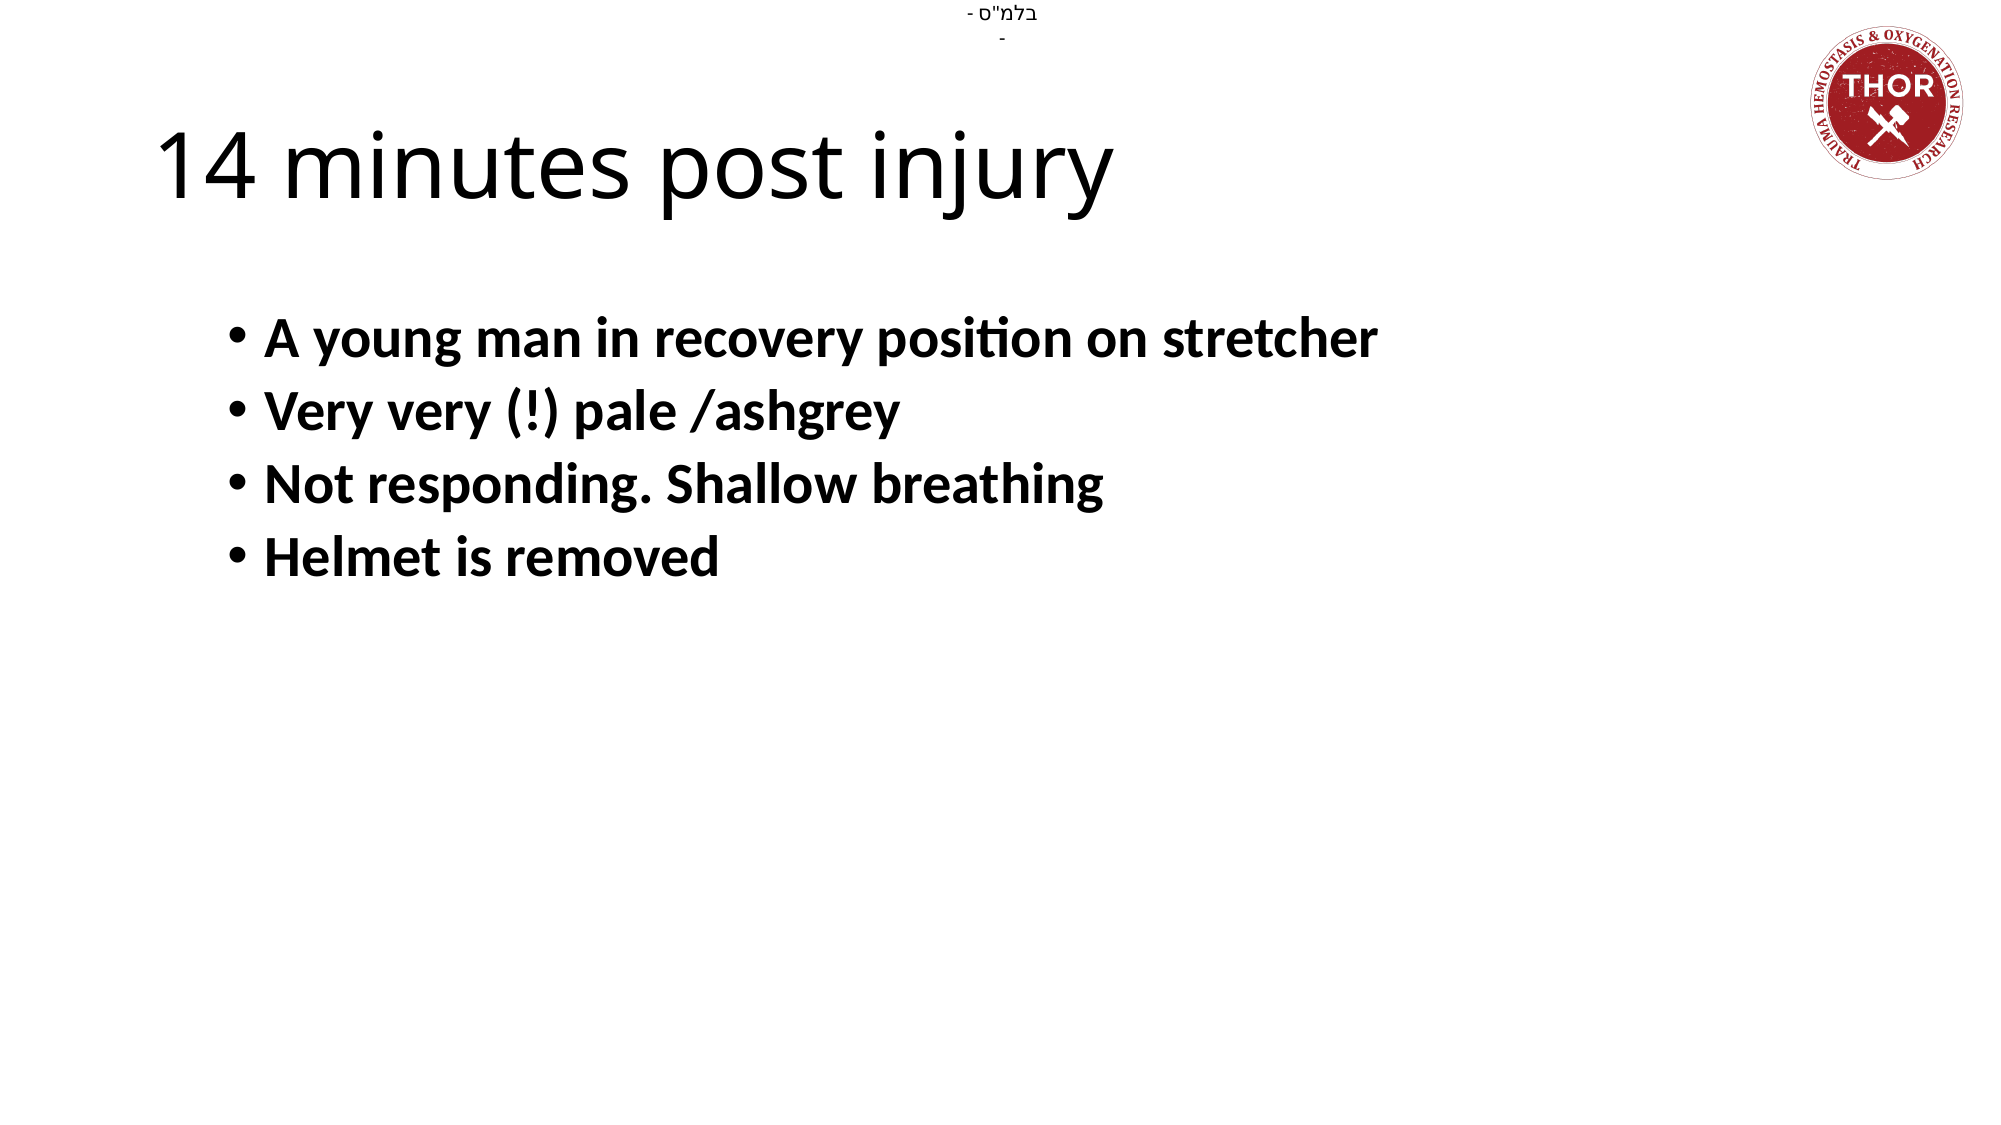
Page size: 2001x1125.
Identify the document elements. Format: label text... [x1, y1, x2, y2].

title 14 minutes post injury [137, 59, 1863, 278]
picture [1809, 24, 1964, 181]
list A young man in recovery position on stretcher Very very (!) pale /ashgrey Not responding. Shallow breathing Helmet is removed [137, 299, 1863, 1014]
